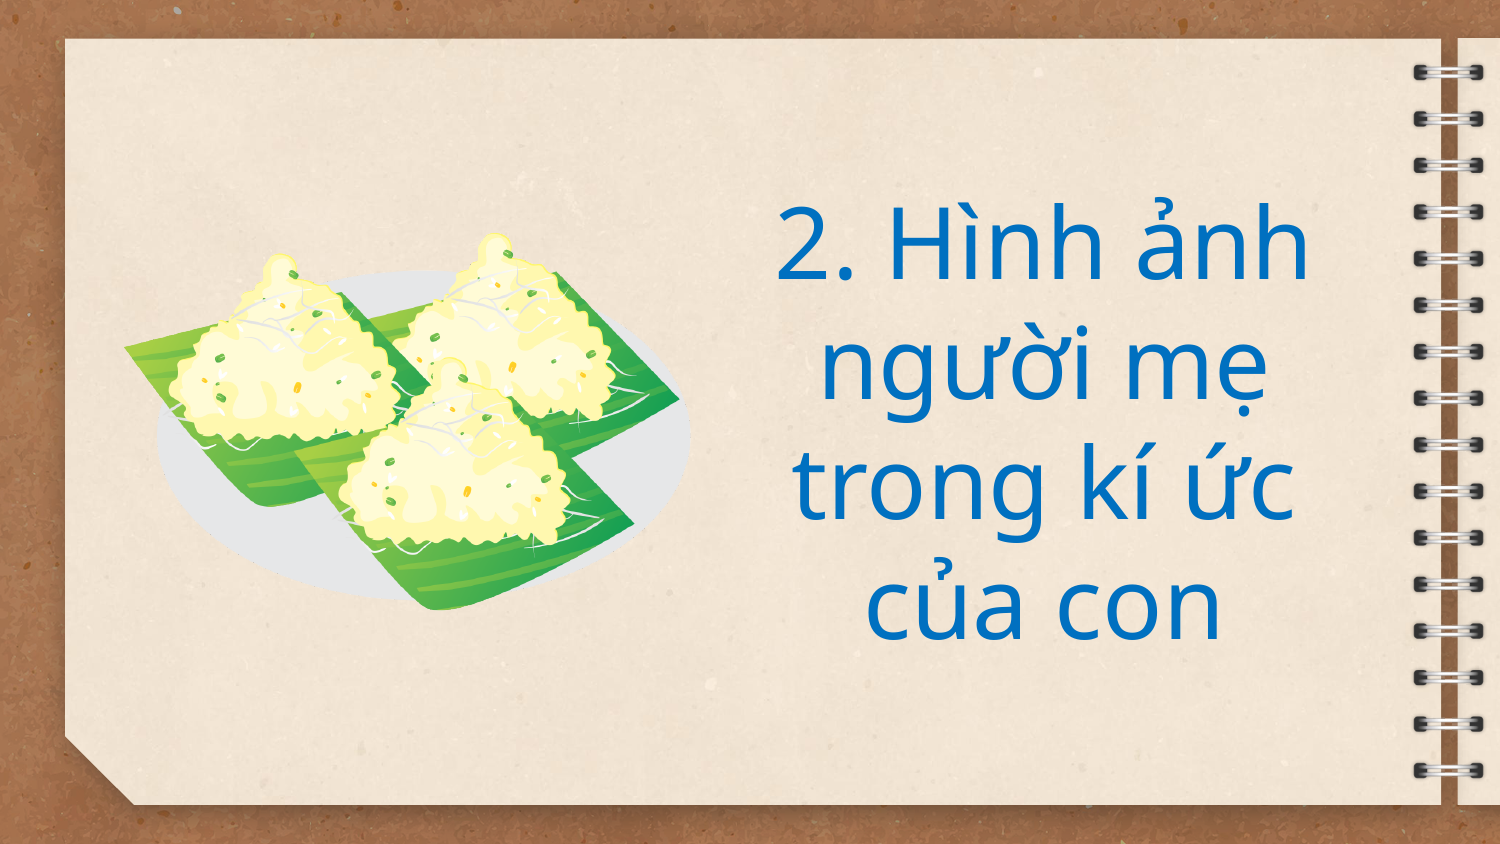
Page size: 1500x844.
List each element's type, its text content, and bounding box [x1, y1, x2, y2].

picture [65, 8, 1500, 835]
text_box 2. Hình ảnh người mẹ trong kí ức của con [724, 171, 1407, 667]
